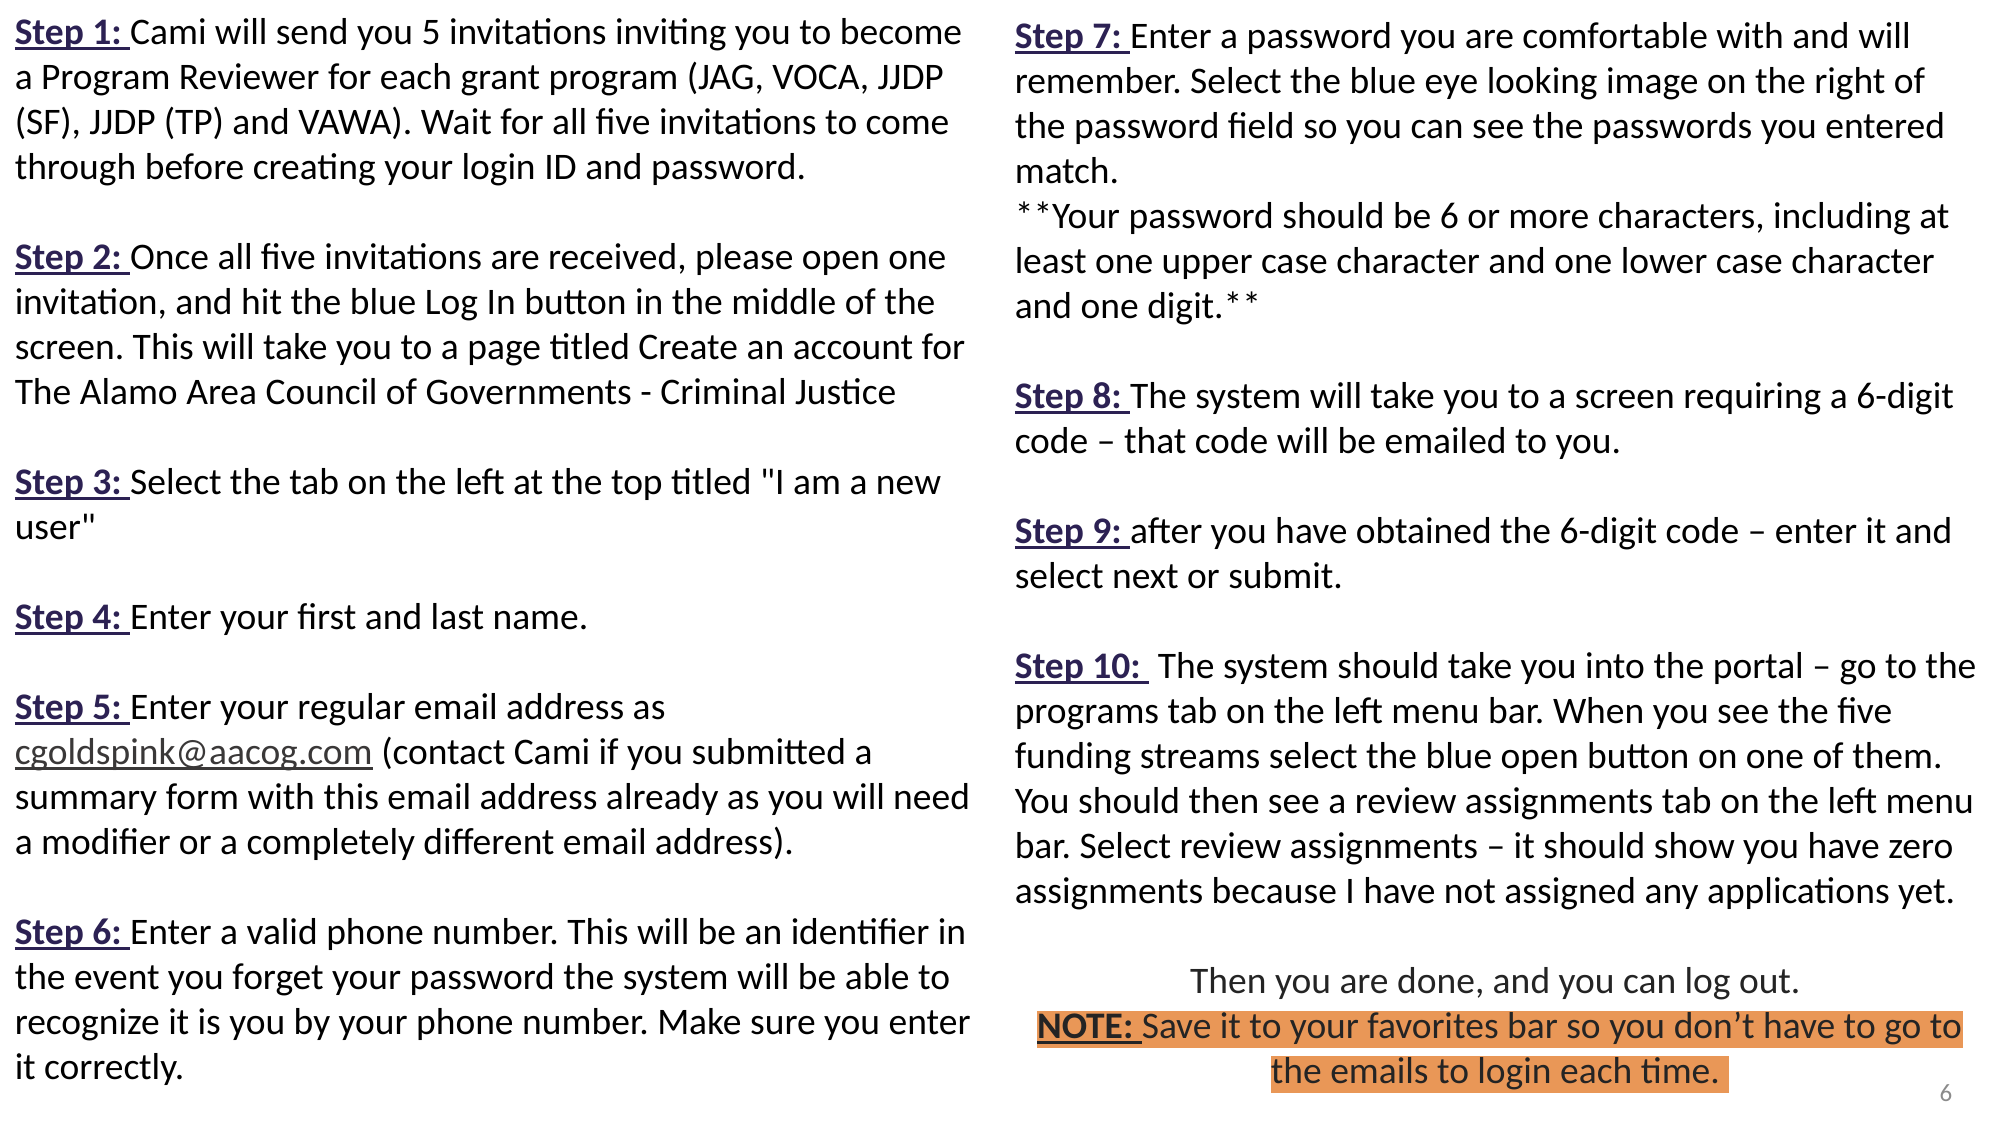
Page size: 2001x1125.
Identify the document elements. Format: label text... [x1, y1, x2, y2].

text_box Step 1: Cami will send you 5 invitations inviting you to become a Program Reviewer for each grant program (JAG, VOCA, JJDP (SF), JJDP (TP) and VAWA). Wait for all five invitations to come through before creating your login ID and password. Step 2: Once all five invitations are received, please open one invitation, and hit the blue Log In button in the middle of the screen. This will take you to a page titled Create an account for The Alamo Area Council of Governments - Criminal Justice Step 3: Select the tab on the left at the top titled "I am a new user" Step 4: Enter your first and last name. Step 5: Enter your regular email address as cgoldspink@aacog.com (contact Cami if you submitted a summary form with this email address already as you will need a modifier or a completely different email address). Step 6: Enter a valid phone number. This will be an identifier in the event you forget your password the system will be able to recognize it is you by your phone number. Make sure you enter it correctly. [0, 0, 1000, 1125]
text_box Step 7: Enter a password you are comfortable with and will remember. Select the blue eye looking image on the right of the password field so you can see the passwords you entered match. **Your password should be 6 or more characters, including at least one upper case character and one lower case character and one digit.** Step 8: The system will take you to a screen requiring a 6-digit code – that code will be emailed to you. Step 9: after you have obtained the 6-digit code – enter it and select next or submit. Step 10: The system should take you into the portal – go to the programs tab on the left menu bar. When you see the five funding streams select the blue open button on one of them. You should then see a review assignments tab on the left menu bar. Select review assignments – it should show you have zero assignments because I have not assigned any applications yet. Then you are done, and you can log out. NOTE: Save it to your favorites bar so you don’t have to go to the emails to login each time. [999, 3, 2000, 1125]
